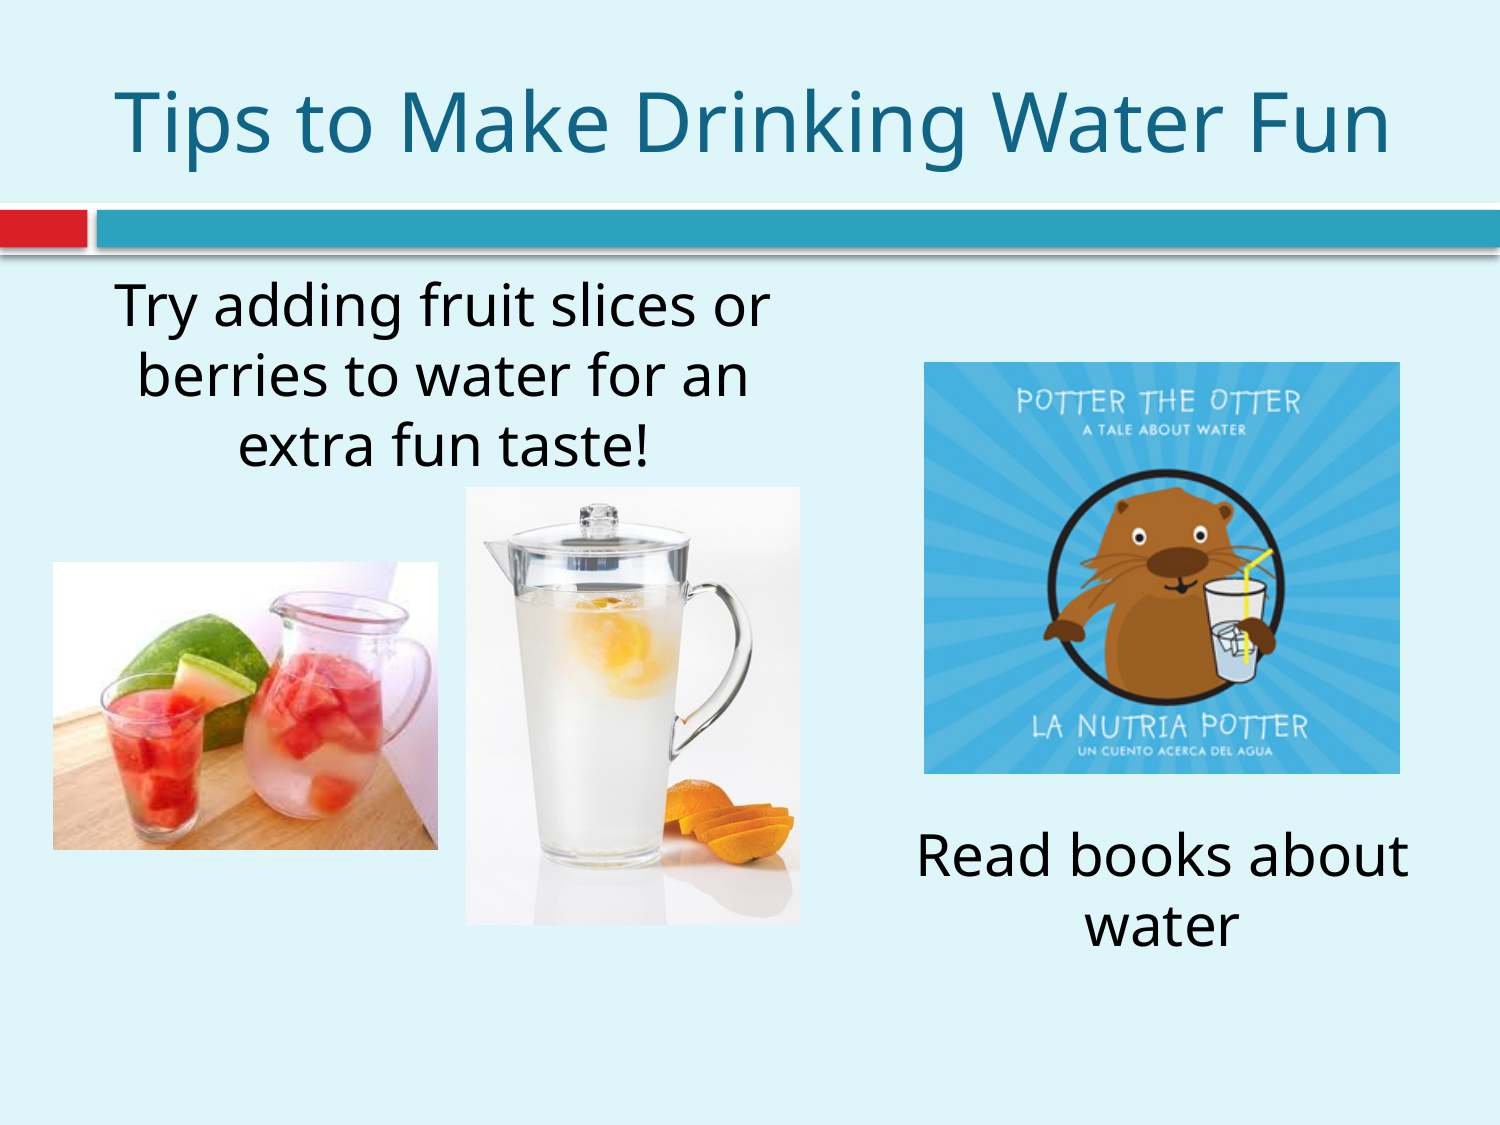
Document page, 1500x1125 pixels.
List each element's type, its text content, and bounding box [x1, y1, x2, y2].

text_box [0, 0, 399, 162]
title Tips to Make Drinking Water Fun [99, 37, 1438, 201]
list Try adding fruit slices or berries to water for an extra fun taste! [99, 260, 788, 538]
picture [466, 487, 801, 926]
picture [53, 562, 438, 851]
list Read books about water [849, 810, 1476, 1051]
picture [924, 362, 1401, 774]
